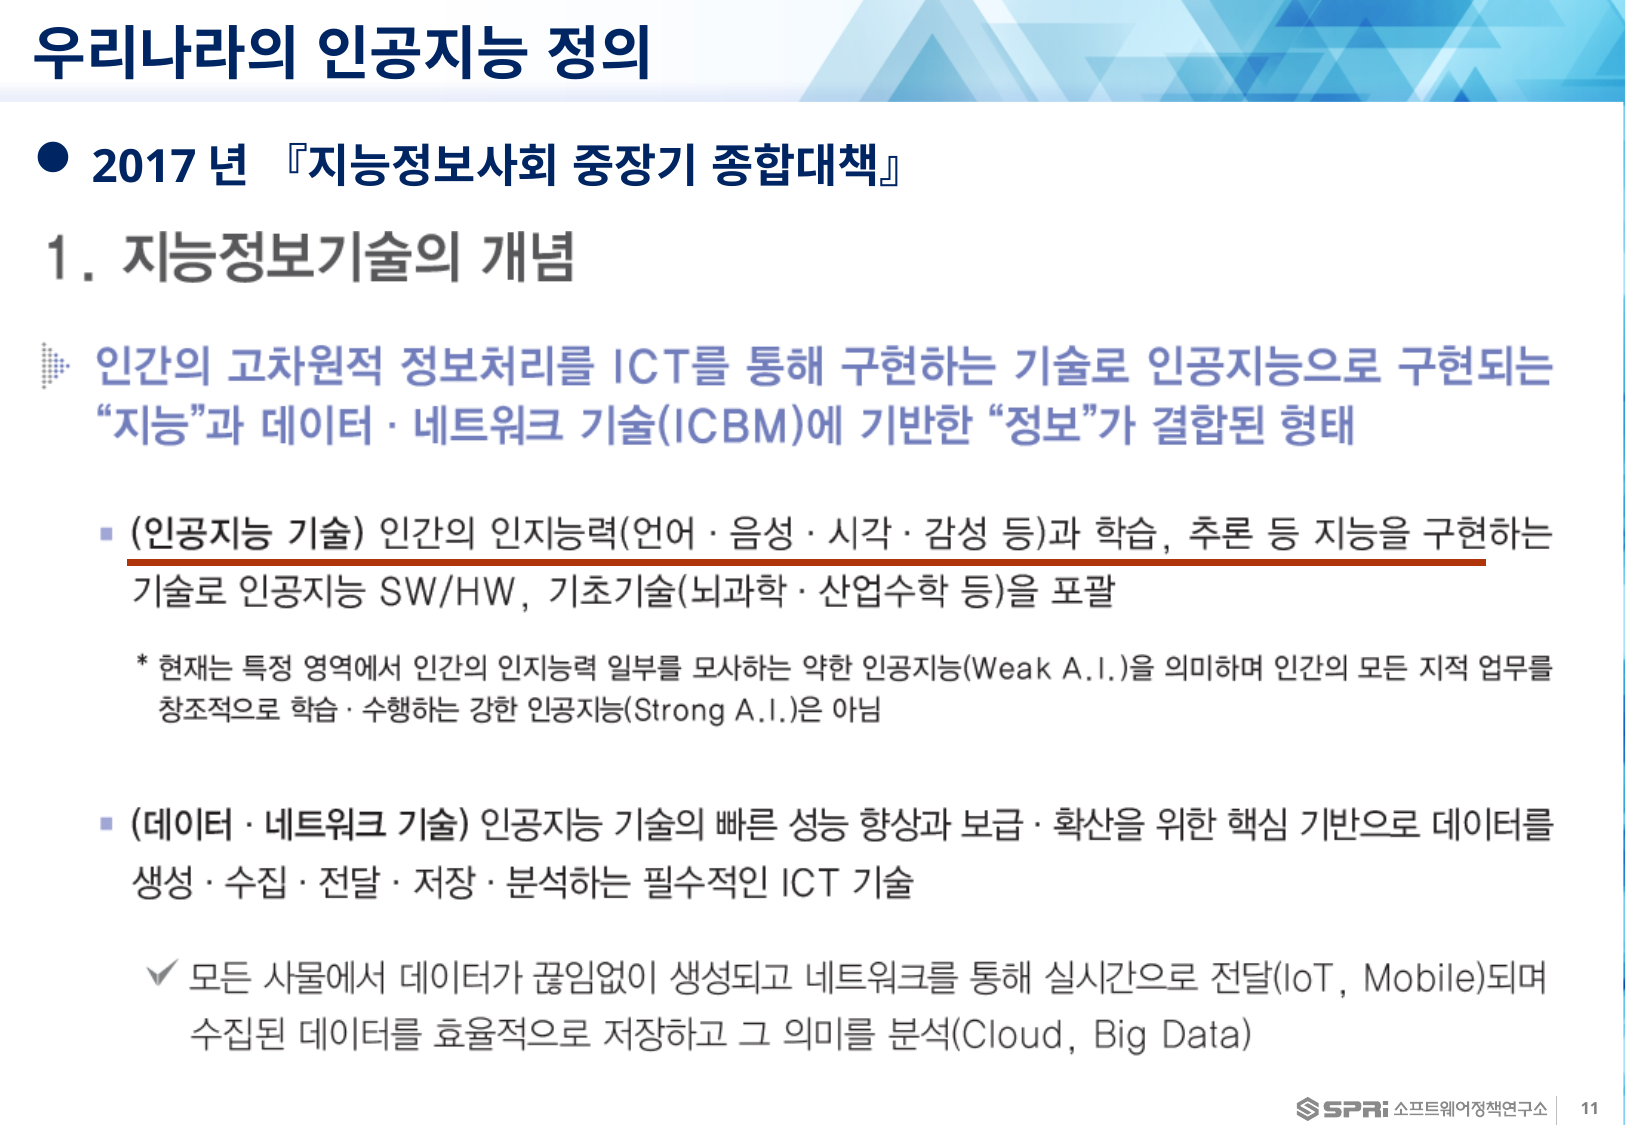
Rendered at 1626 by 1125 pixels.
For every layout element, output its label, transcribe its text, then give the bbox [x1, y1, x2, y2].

title 우리나라의 인공지능 정의 [0, 2, 1625, 99]
picture [413, 0, 1626, 1125]
picture [27, 231, 1584, 1071]
list 2017년 『지능정보사회 중장기 종합대책』 [0, 101, 1625, 1125]
